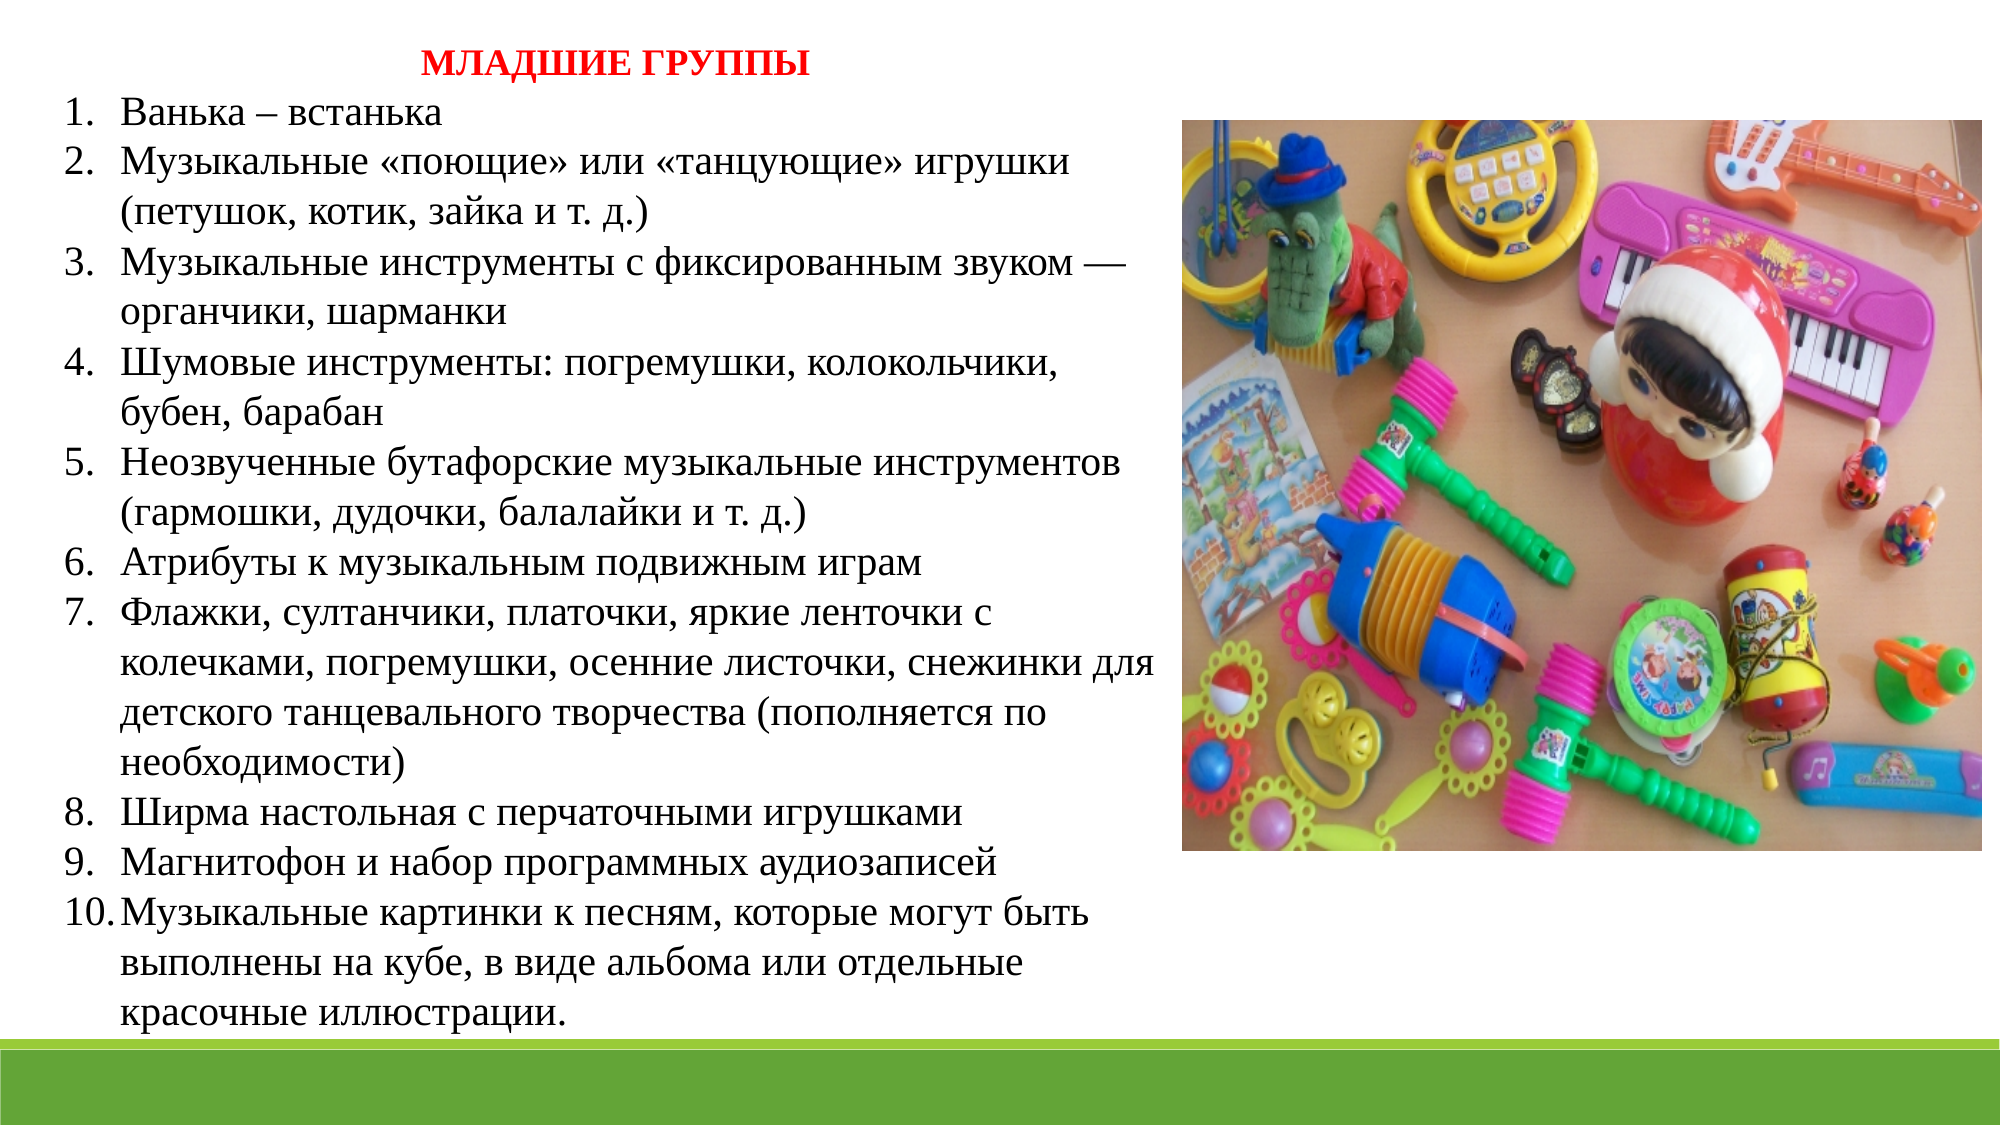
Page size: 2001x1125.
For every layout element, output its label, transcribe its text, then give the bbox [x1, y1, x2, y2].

text_box МЛАДШИЕ ГРУППЫ Ванька – встанька Музыкальные «поющие» или «танцующие» игрушки (петушок, котик, зайка и т. д.) Музыкальные инструменты с фиксированным звуком — органчики, шарманки Шумовые инструменты: погремушки, колокольчики, бубен, барабан Неозвученные бутафорские музыкальные инструментов (гармошки, дудочки, балалайки и т. д.) Атрибуты к музыкальным подвижным играм Флажки, султанчики, платочки, яркие ленточки с колечками, погремушки, осенние листочки, снежинки для детского танцевального творчества (пополняется по необходимости) Ширма настольная с перчаточными игрушками Магнитофон и набор программных аудиозаписей Музыкальные картинки к песням, которые могут быть выполнены на кубе, в виде альбома или отдельные красочные иллюстрации. [49, 30, 1183, 1042]
picture [1181, 120, 1982, 852]
